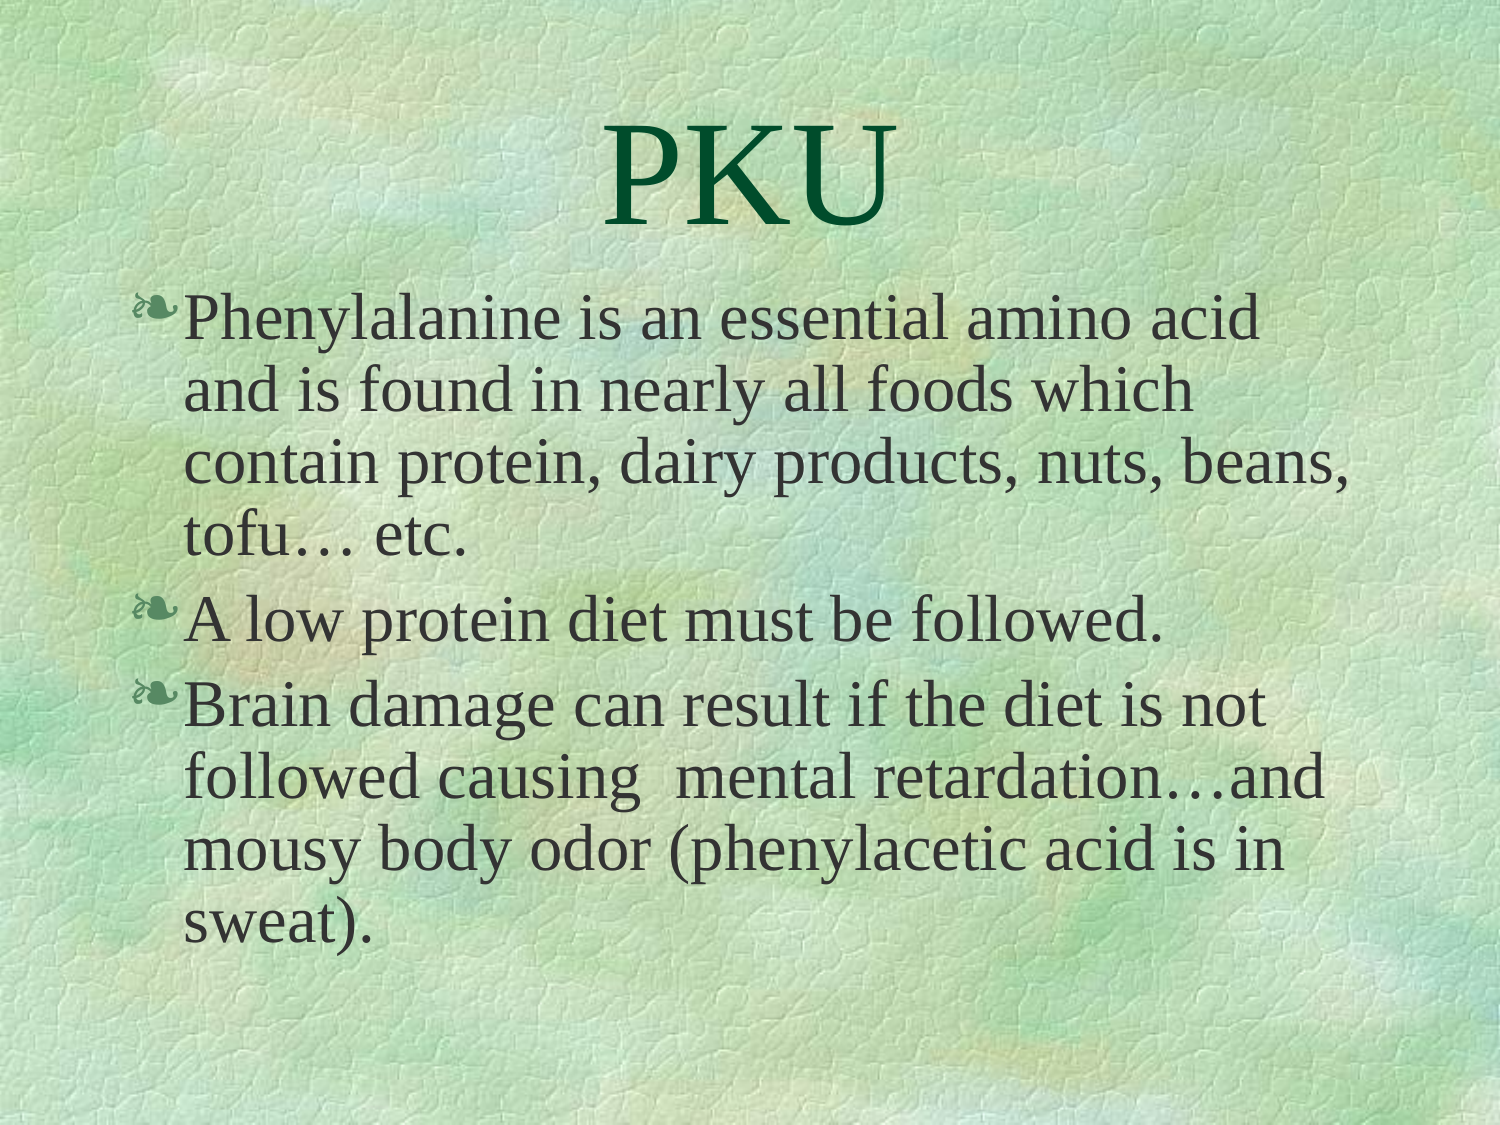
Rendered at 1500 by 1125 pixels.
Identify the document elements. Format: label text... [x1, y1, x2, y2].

title PKU [112, 74, 1388, 263]
picture [0, 0, 1500, 1125]
list Phenylalanine is an essential amino acid and is found in nearly all foods which contain protein, dairy products, nuts, beans, tofu… etc. A low protein diet must be followed. Brain damage can result if the diet is not followed causing mental retardation…and mousy body odor (phenylacetic acid is in sweat). [112, 274, 1388, 1001]
